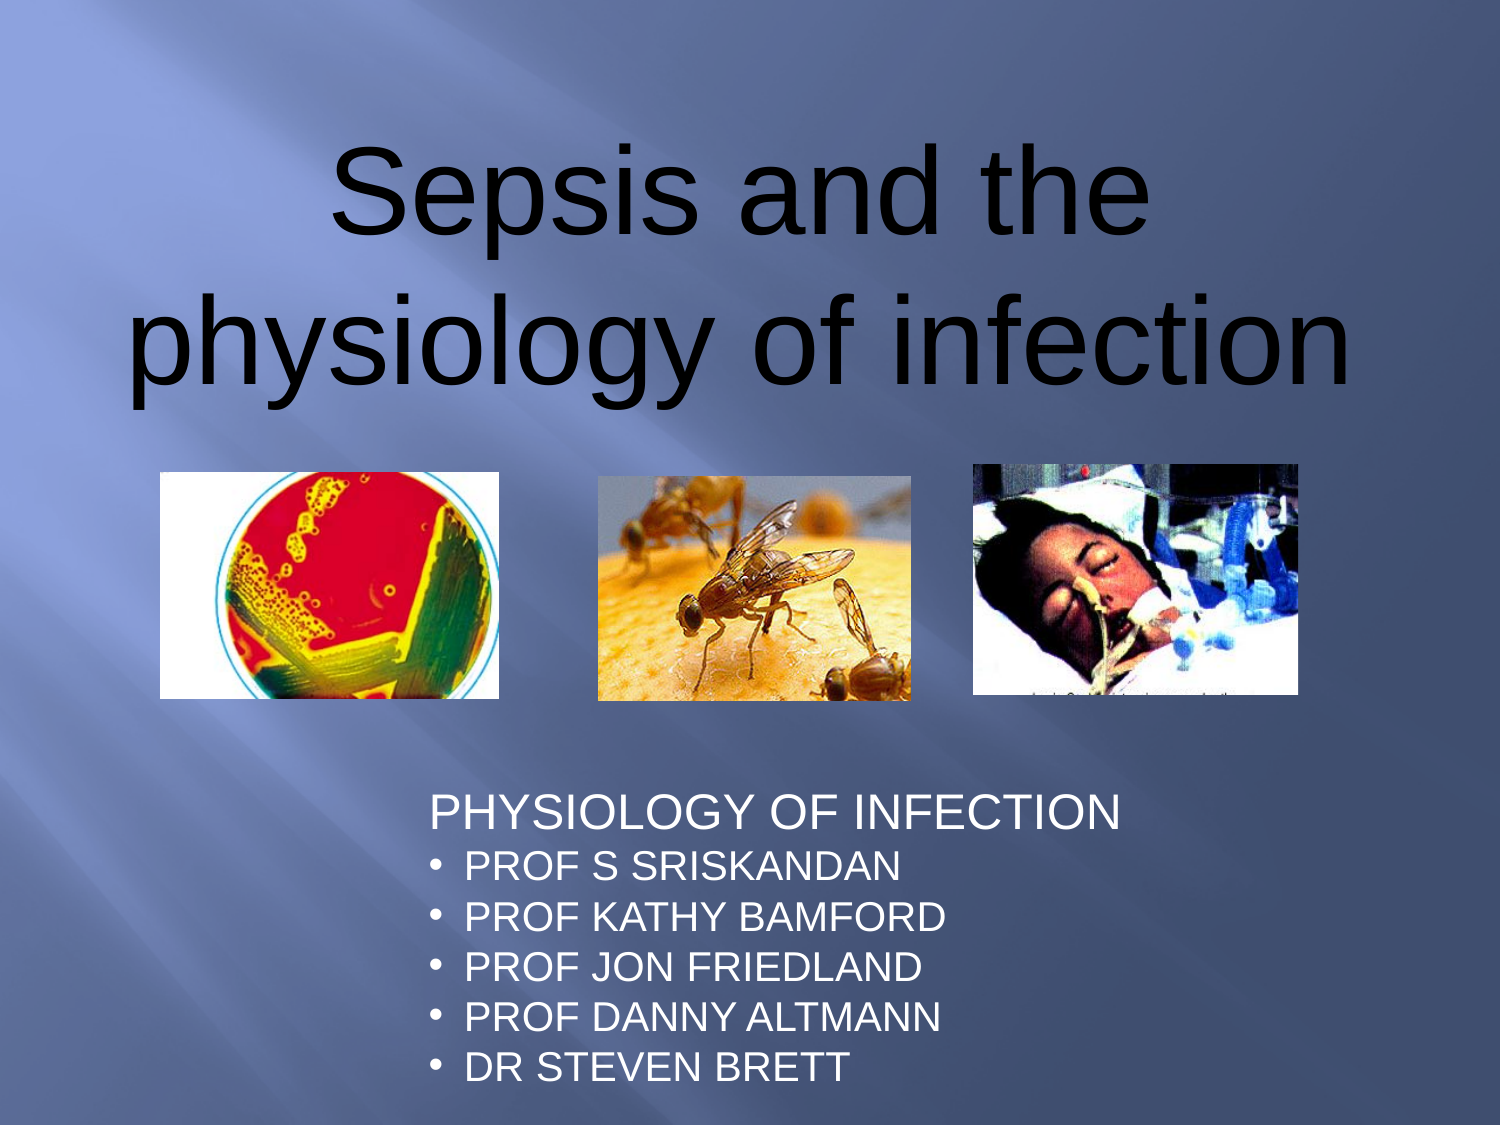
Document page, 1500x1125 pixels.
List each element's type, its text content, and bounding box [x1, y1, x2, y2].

title Sepsis and the physiology of infection [93, 115, 1388, 411]
text_box PHYSIOLOGY OF INFECTION PROF S SRISKANDAN PROF KATHY BAMFORD PROF JON FRIEDLAND PROF DANNY ALTMANN DR STEVEN BRETT [413, 771, 1158, 1125]
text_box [160, 464, 1299, 701]
